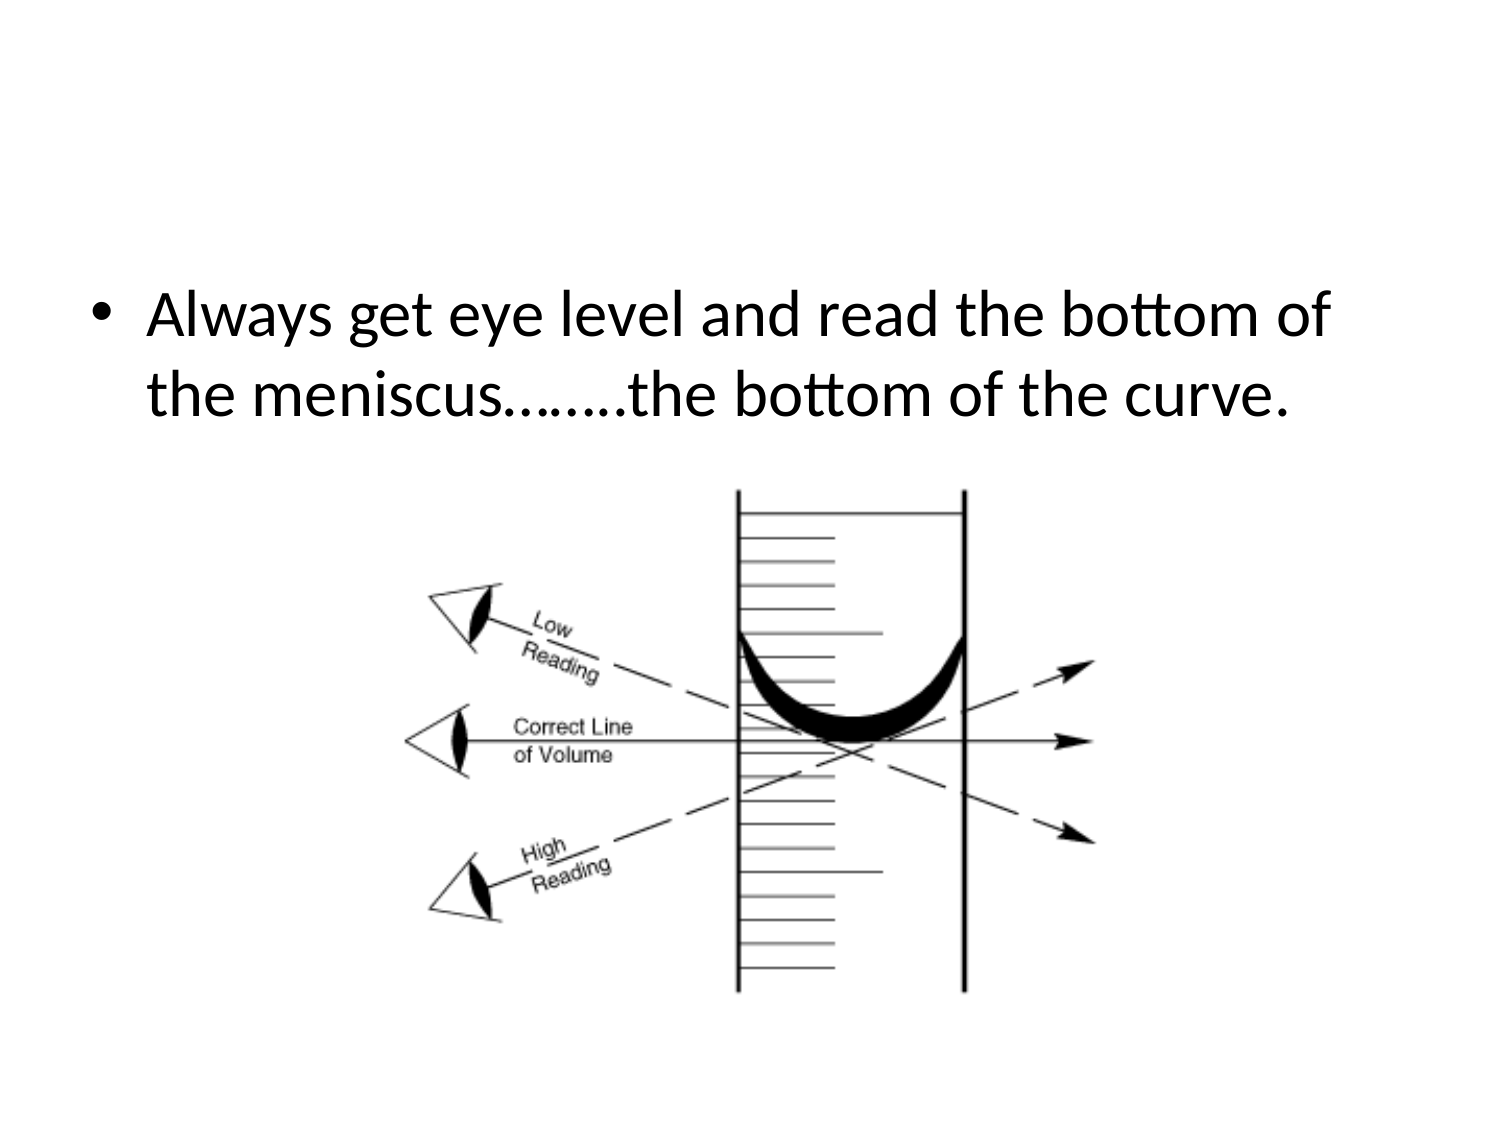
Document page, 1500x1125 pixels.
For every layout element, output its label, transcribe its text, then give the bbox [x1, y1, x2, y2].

list Always get eye level and read the bottom of the meniscus……..the bottom of the curve. [75, 262, 1425, 1005]
picture [393, 473, 1107, 1006]
